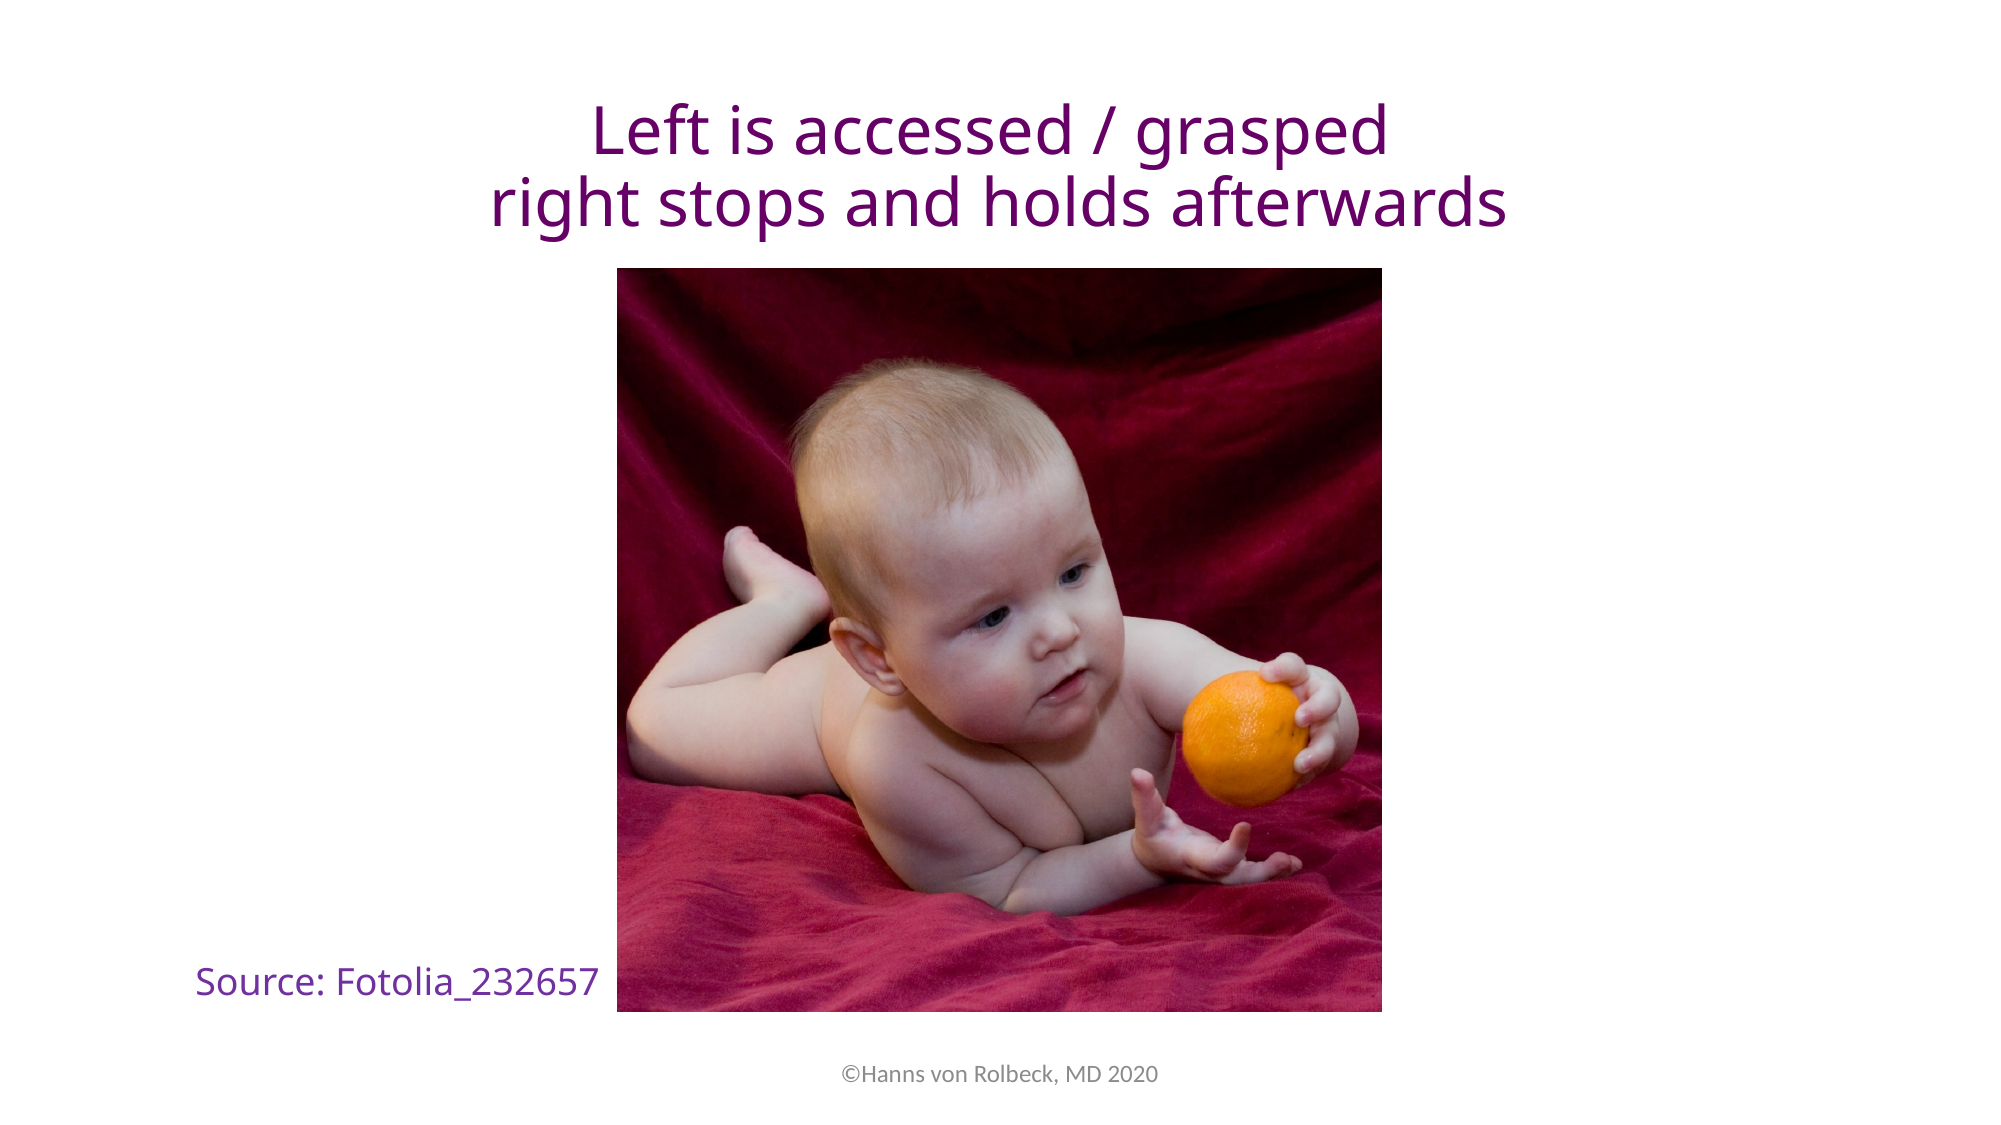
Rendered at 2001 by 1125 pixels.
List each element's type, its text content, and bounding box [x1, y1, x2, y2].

text_box Source: Fotolia_232657 [180, 950, 616, 1011]
footer ©Hanns von Rolbeck, MD 2020 [662, 1042, 1338, 1103]
title Left is accessed / grasped right stops and holds afterwards [137, 59, 1863, 278]
picture [617, 268, 1382, 1012]
